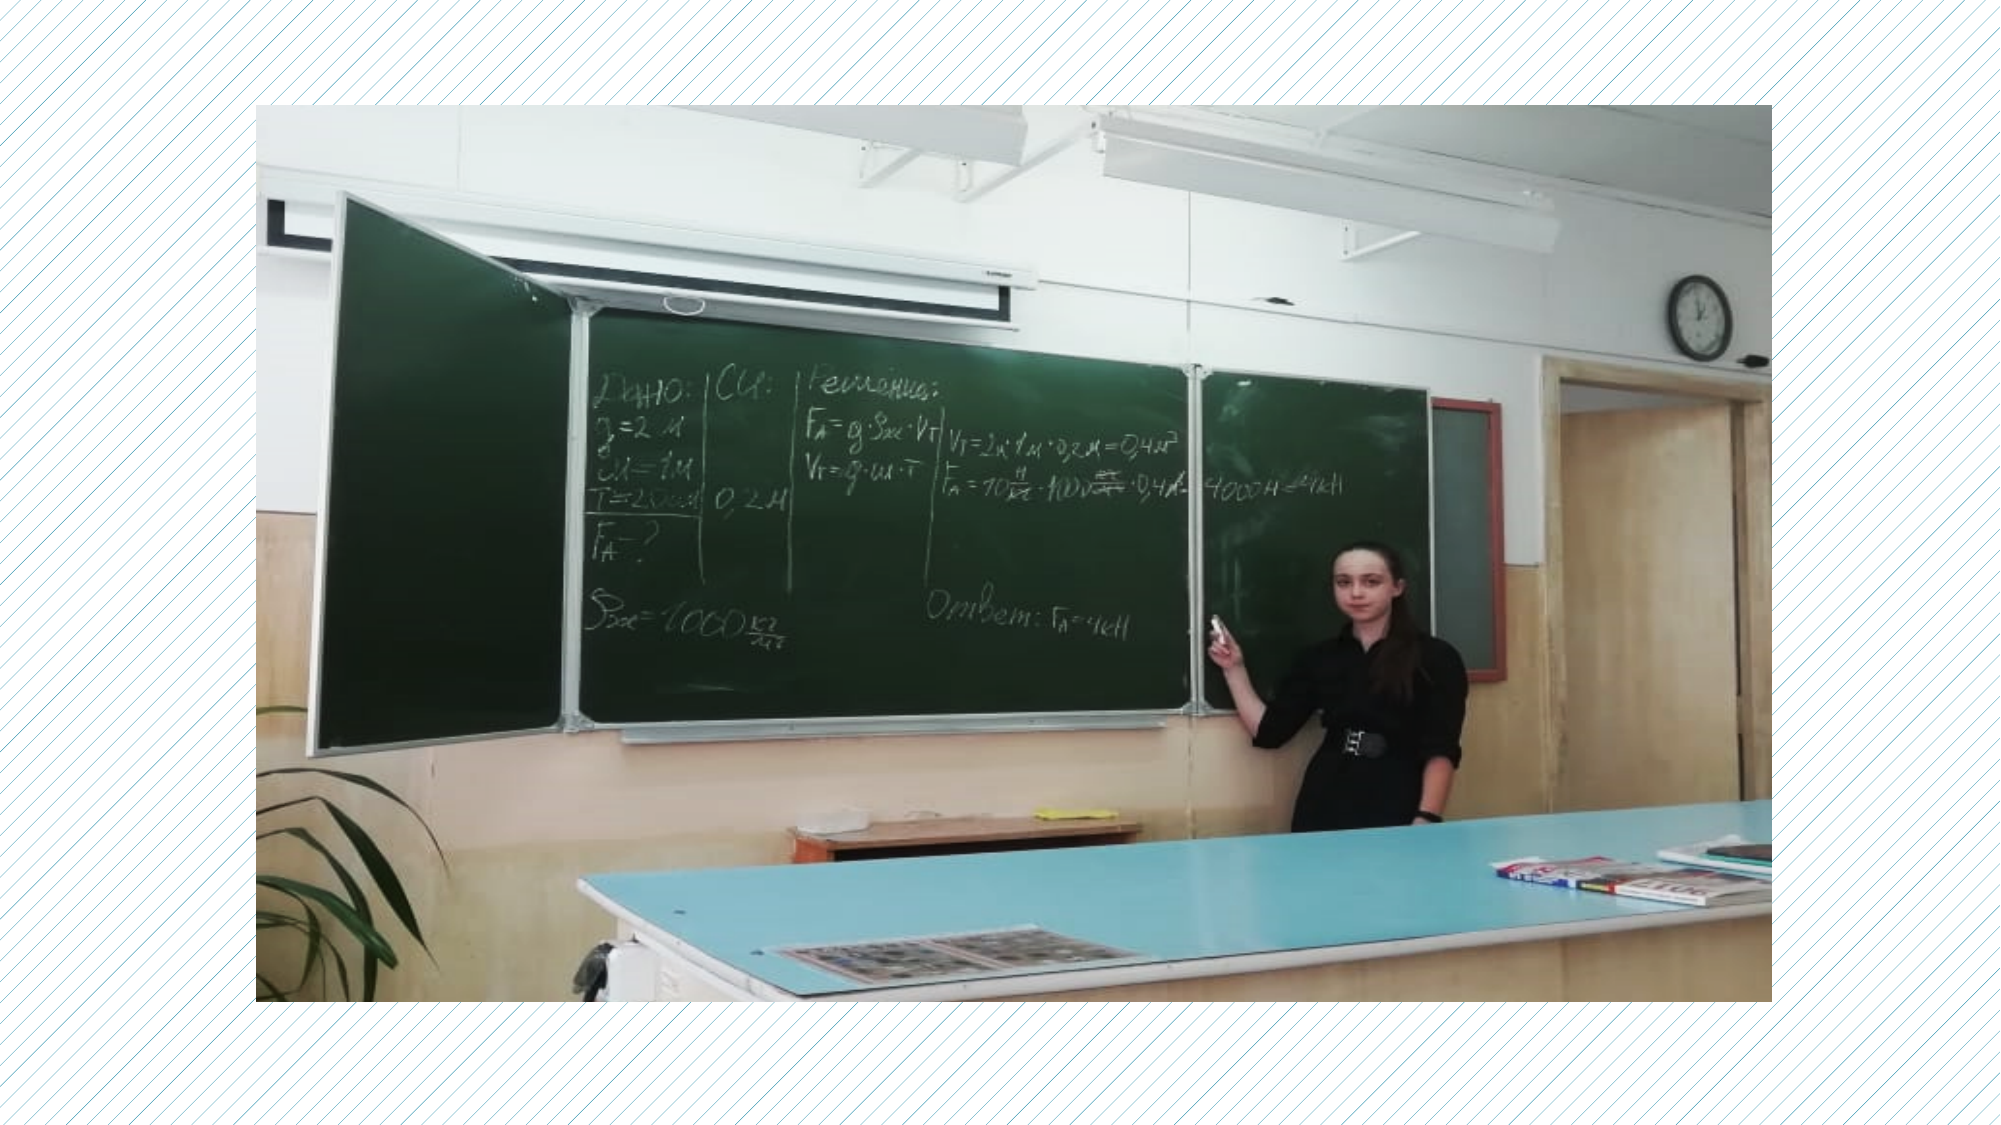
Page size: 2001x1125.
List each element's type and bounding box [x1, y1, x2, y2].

list [256, 105, 1772, 1002]
